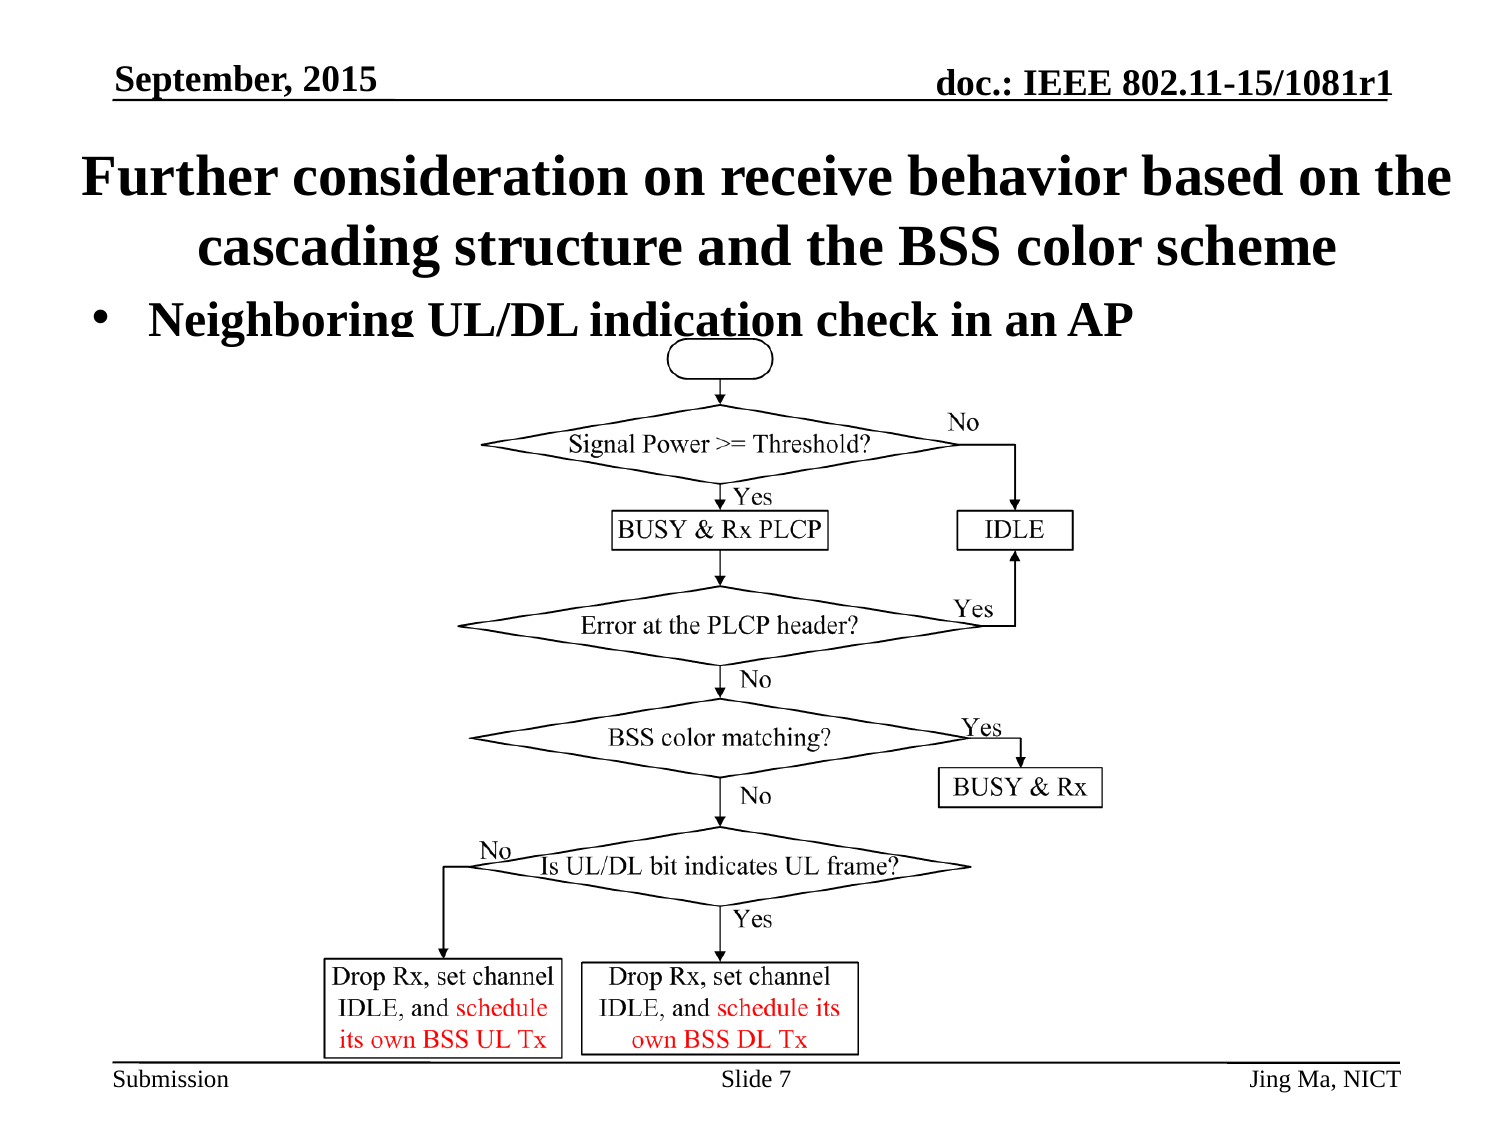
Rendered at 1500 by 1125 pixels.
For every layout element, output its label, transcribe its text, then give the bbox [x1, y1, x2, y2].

footer Jing Ma, NICT [1081, 1061, 1402, 1093]
picture [322, 337, 1103, 1059]
slide_number Slide 7 [712, 1067, 800, 1123]
text_box Further consideration on receive behavior based on the cascading structure and the BSS color scheme [64, 119, 1471, 295]
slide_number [114, 54, 493, 100]
list Neighboring UL/DL indication check in an AP [76, 278, 1483, 1033]
